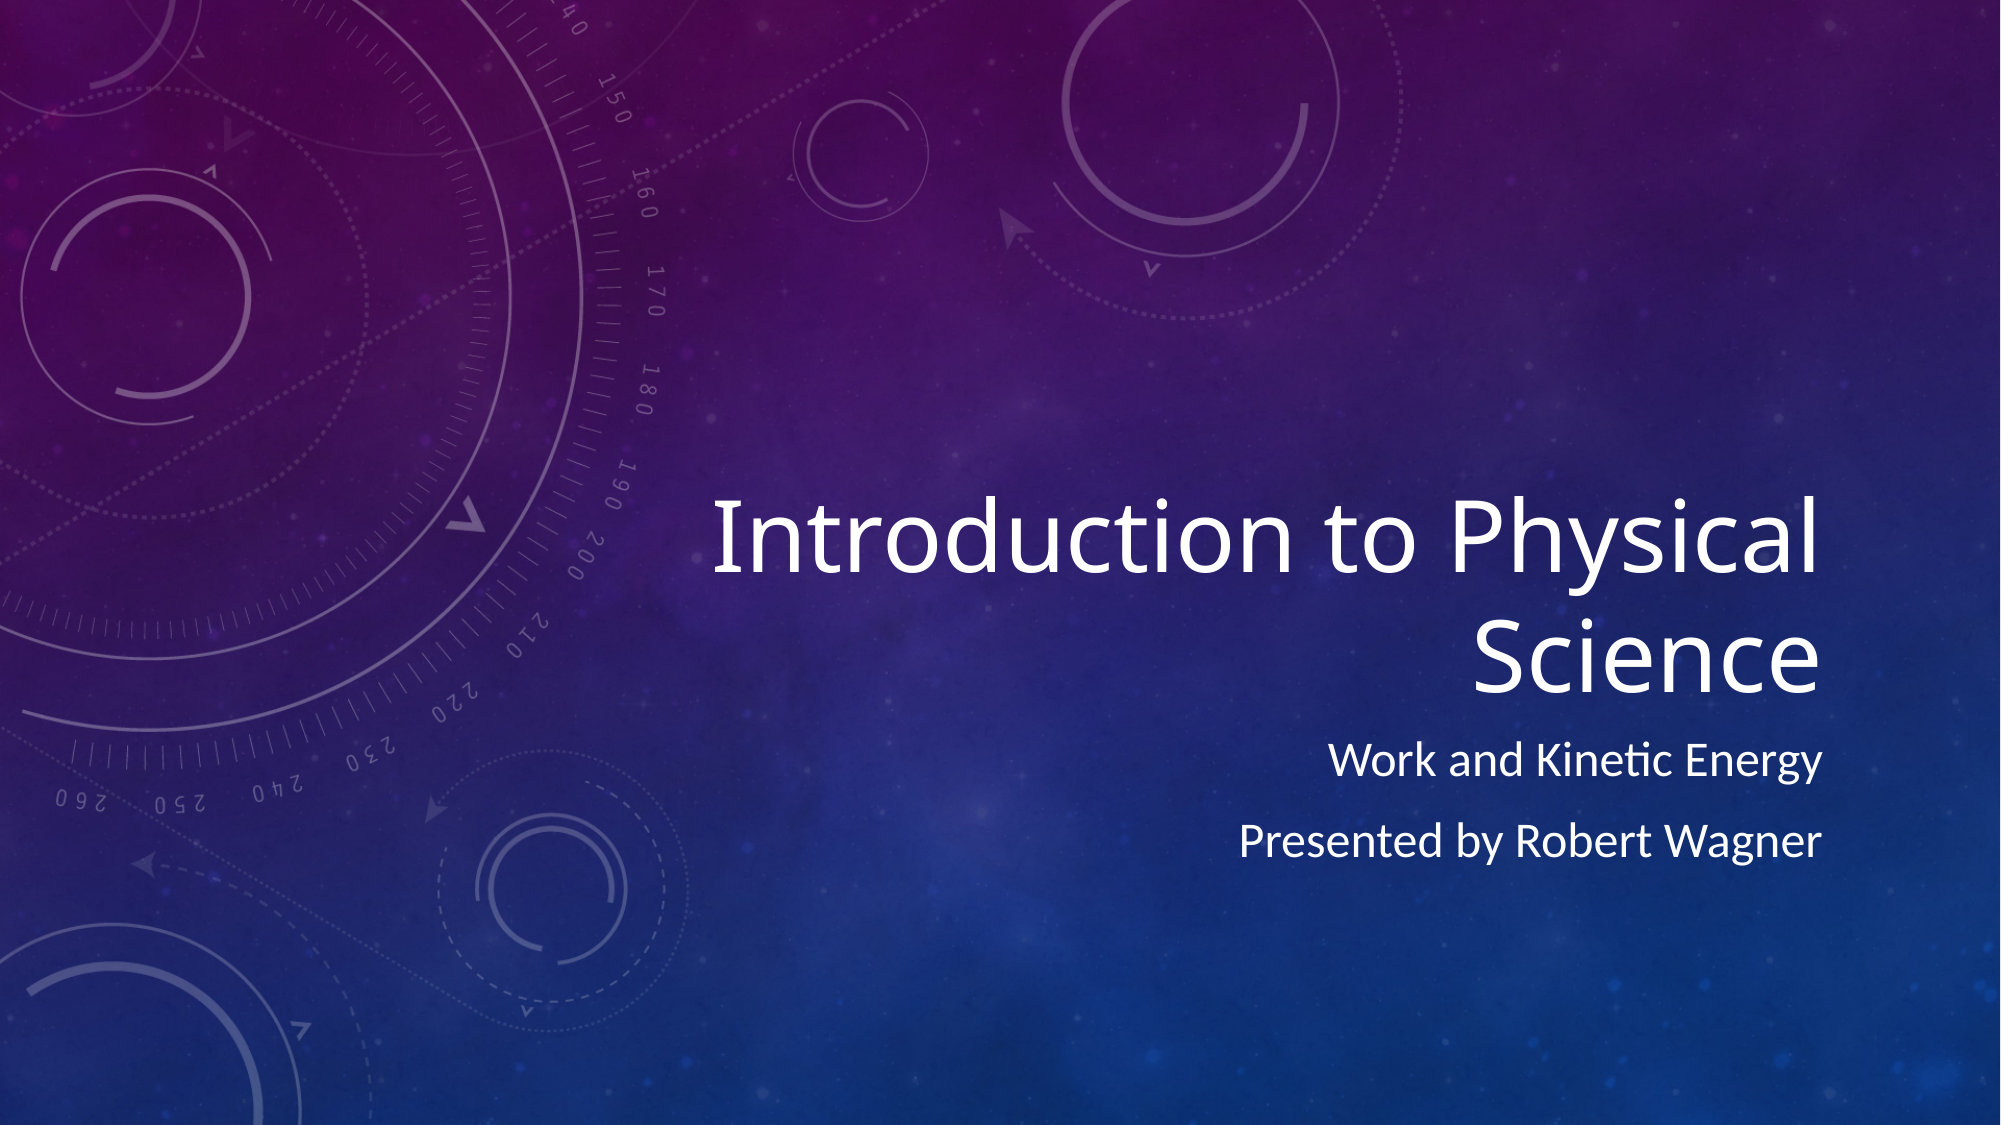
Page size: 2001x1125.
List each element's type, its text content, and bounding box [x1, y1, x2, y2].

picture [0, 0, 2001, 1125]
title Introduction to Physical Science [649, 434, 1832, 718]
subtitle Work and Kinetic Energy Presented by Robert Wagner [594, 718, 1832, 951]
